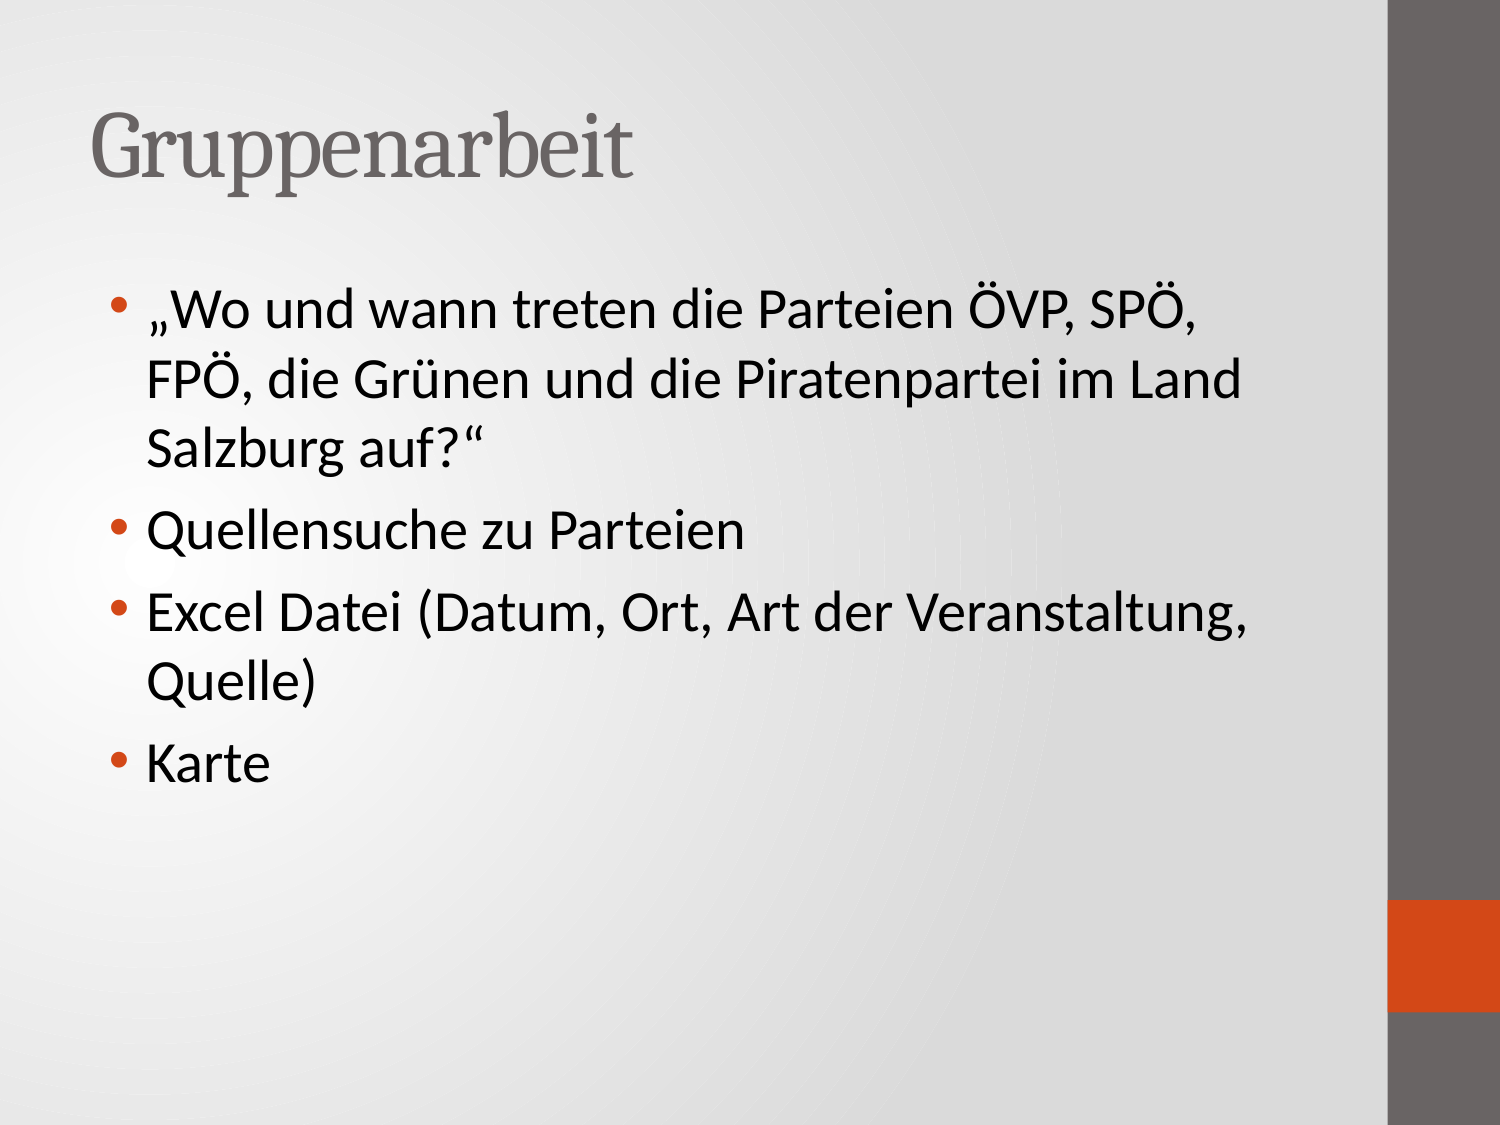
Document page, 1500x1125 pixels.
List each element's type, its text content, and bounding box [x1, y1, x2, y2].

title Gruppenarbeit [75, 45, 1325, 233]
list „Wo und wann treten die Parteien ÖVP, SPÖ, FPÖ, die Grünen und die Piratenpartei im Land Salzburg auf?“ Quellensuche zu Parteien Excel Datei (Datum, Ort, Art der Veranstaltung, Quelle) Karte [75, 262, 1325, 1050]
